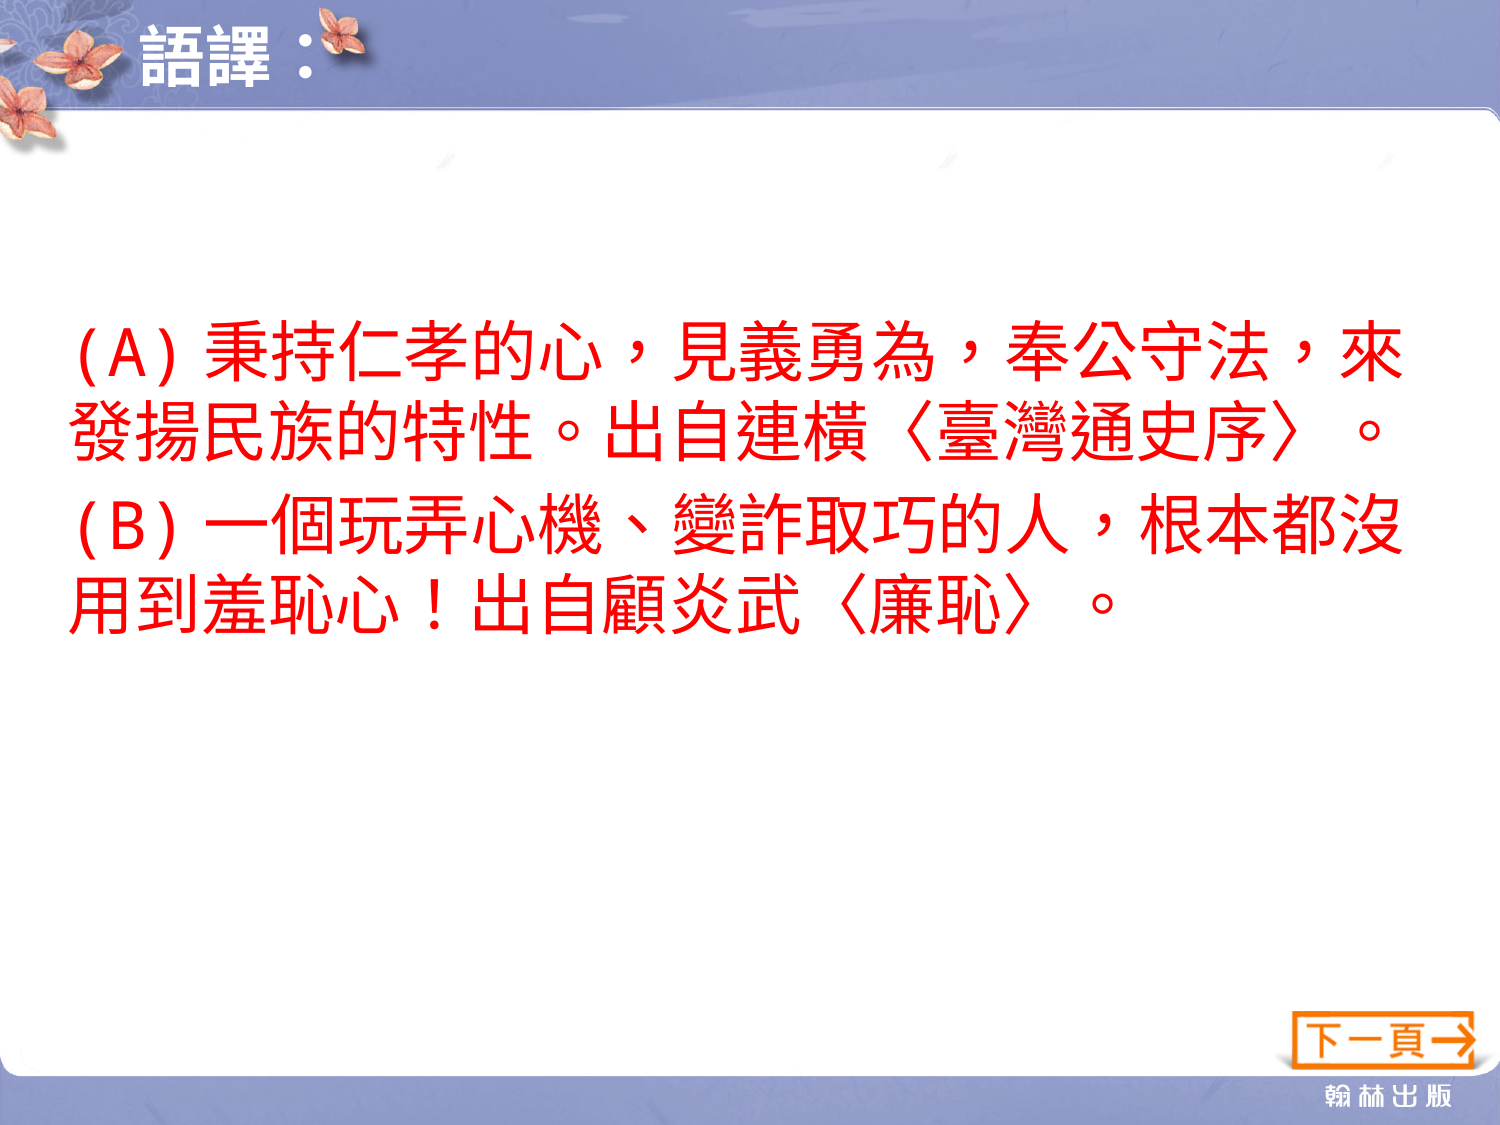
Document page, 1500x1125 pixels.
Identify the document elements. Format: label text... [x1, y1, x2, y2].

text_box (A)秉持仁孝的心，見義勇為，奉公守法，來發揚民族的特性。出自連橫〈臺灣通史序〉。 (B)一個玩弄心機、變詐取巧的人，根本都沒用到羞恥心！出自顧炎武〈廉恥〉。 [53, 302, 1471, 651]
text_box 語譯： [123, 7, 420, 102]
picture [0, 0, 1500, 1125]
